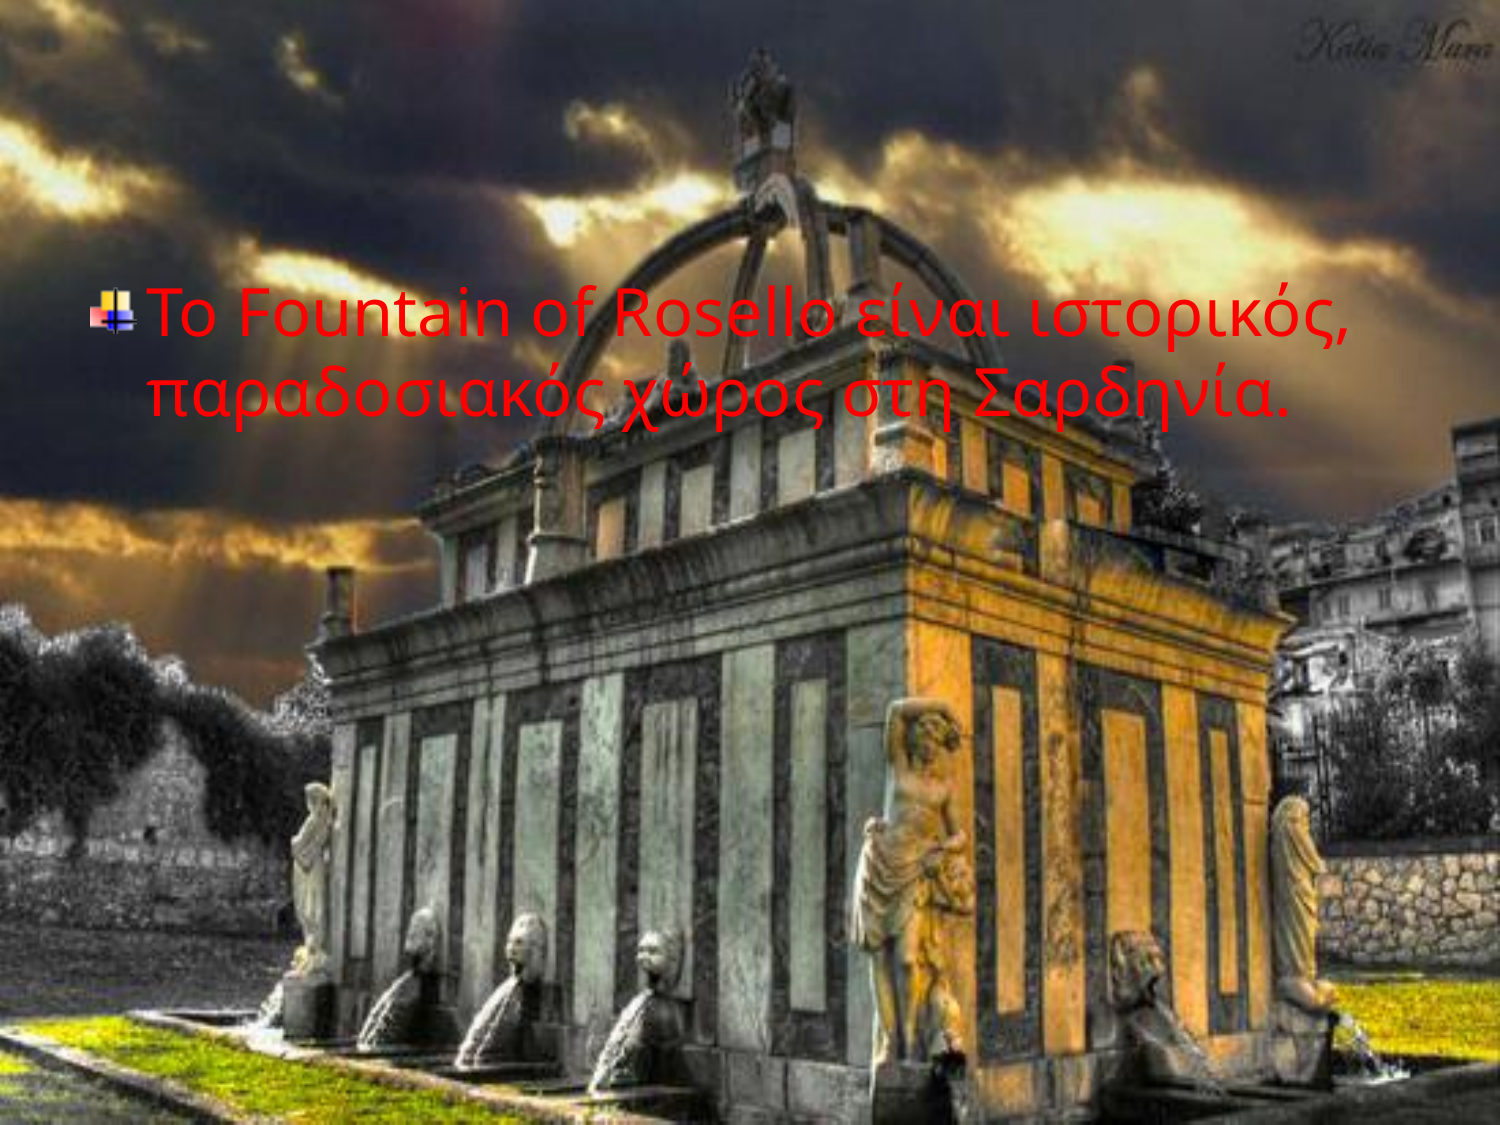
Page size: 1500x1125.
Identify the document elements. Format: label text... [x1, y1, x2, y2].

list Το Fountain of Rosello είναι ιστορικός, παραδοσιακός χώρος στη Σαρδηνία. [75, 262, 1425, 1005]
picture [0, 0, 1500, 1125]
